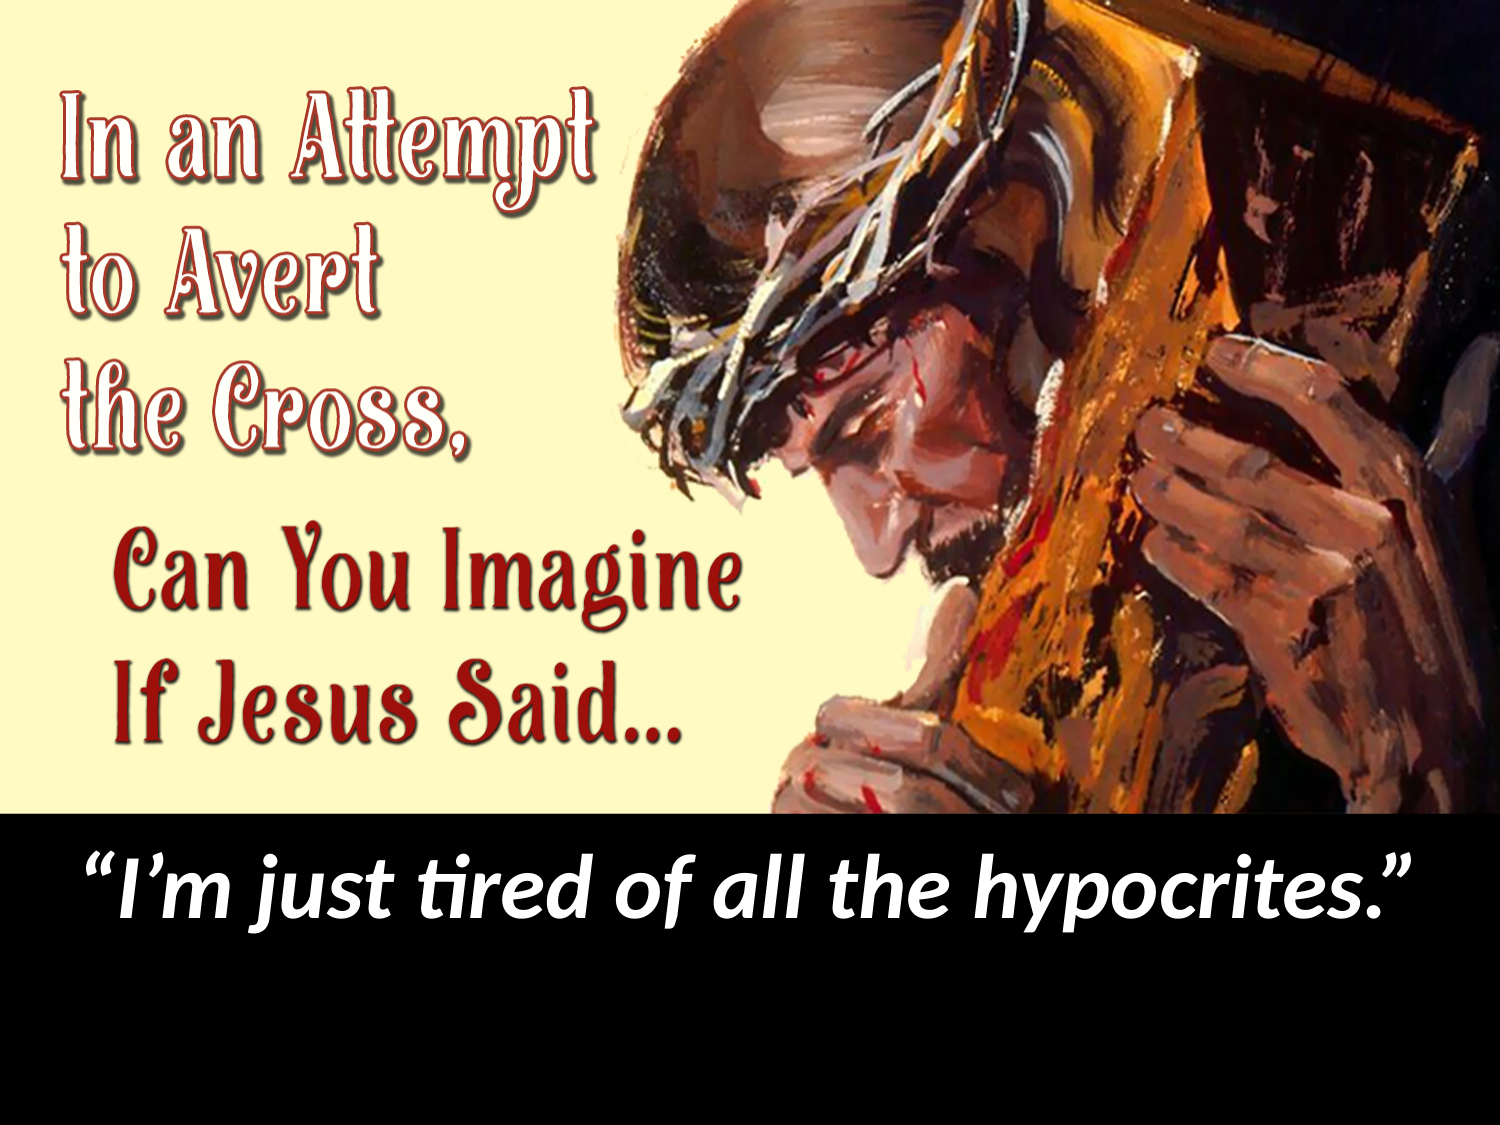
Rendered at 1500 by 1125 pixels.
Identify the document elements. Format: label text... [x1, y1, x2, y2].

picture [0, 0, 1500, 844]
list “I’m just tired of all the hypocrites.” [0, 844, 1500, 1125]
